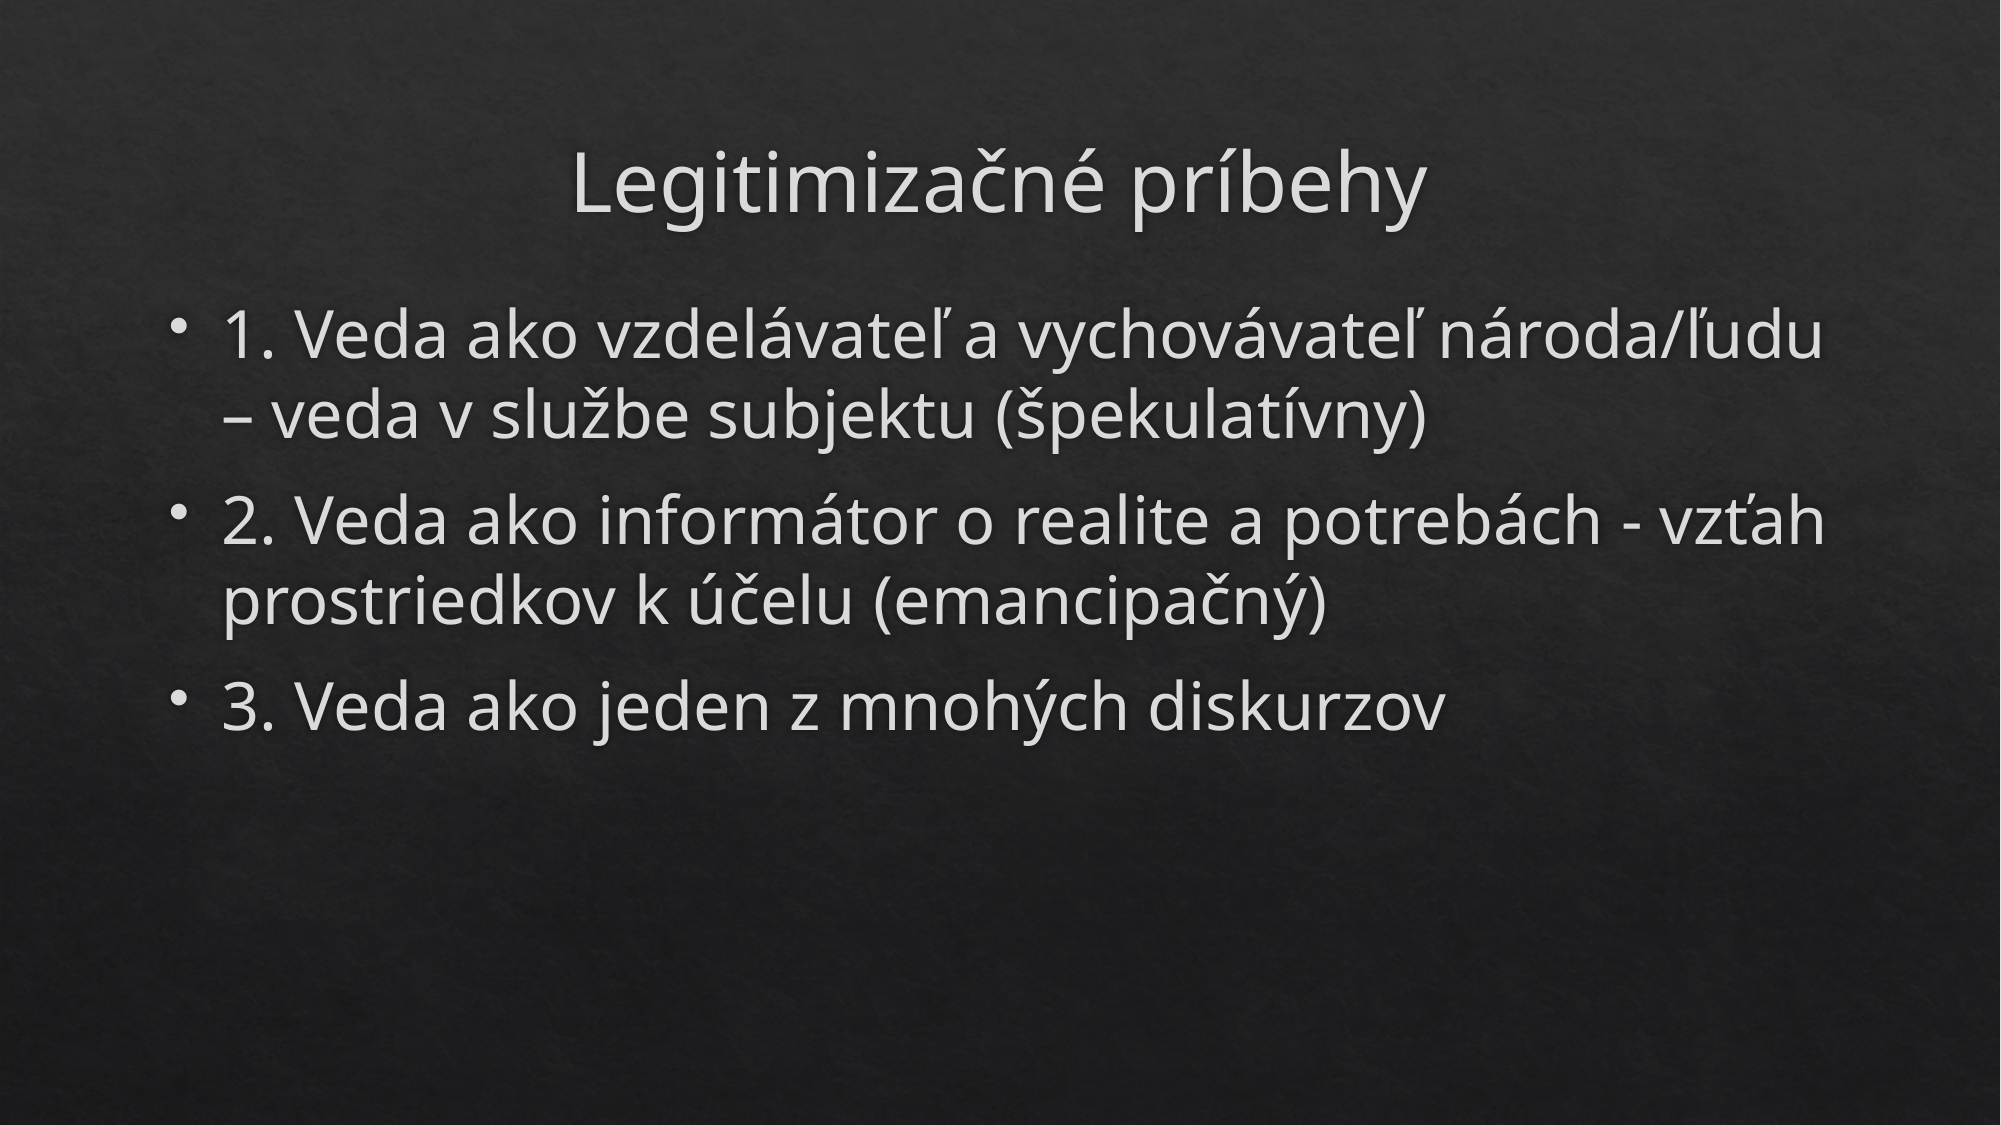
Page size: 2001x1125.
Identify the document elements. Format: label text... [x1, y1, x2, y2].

list 1. Veda ako vzdelávateľ a vychovávateľ národa/ľudu – veda v službe subjektu (špekulatívny) 2. Veda ako informátor o realite a potrebách - vzťah prostriedkov k účelu (emancipačný) 3. Veda ako jeden z mnohých diskurzov [149, 284, 1849, 950]
title Legitimizačné príbehy [149, 99, 1849, 260]
